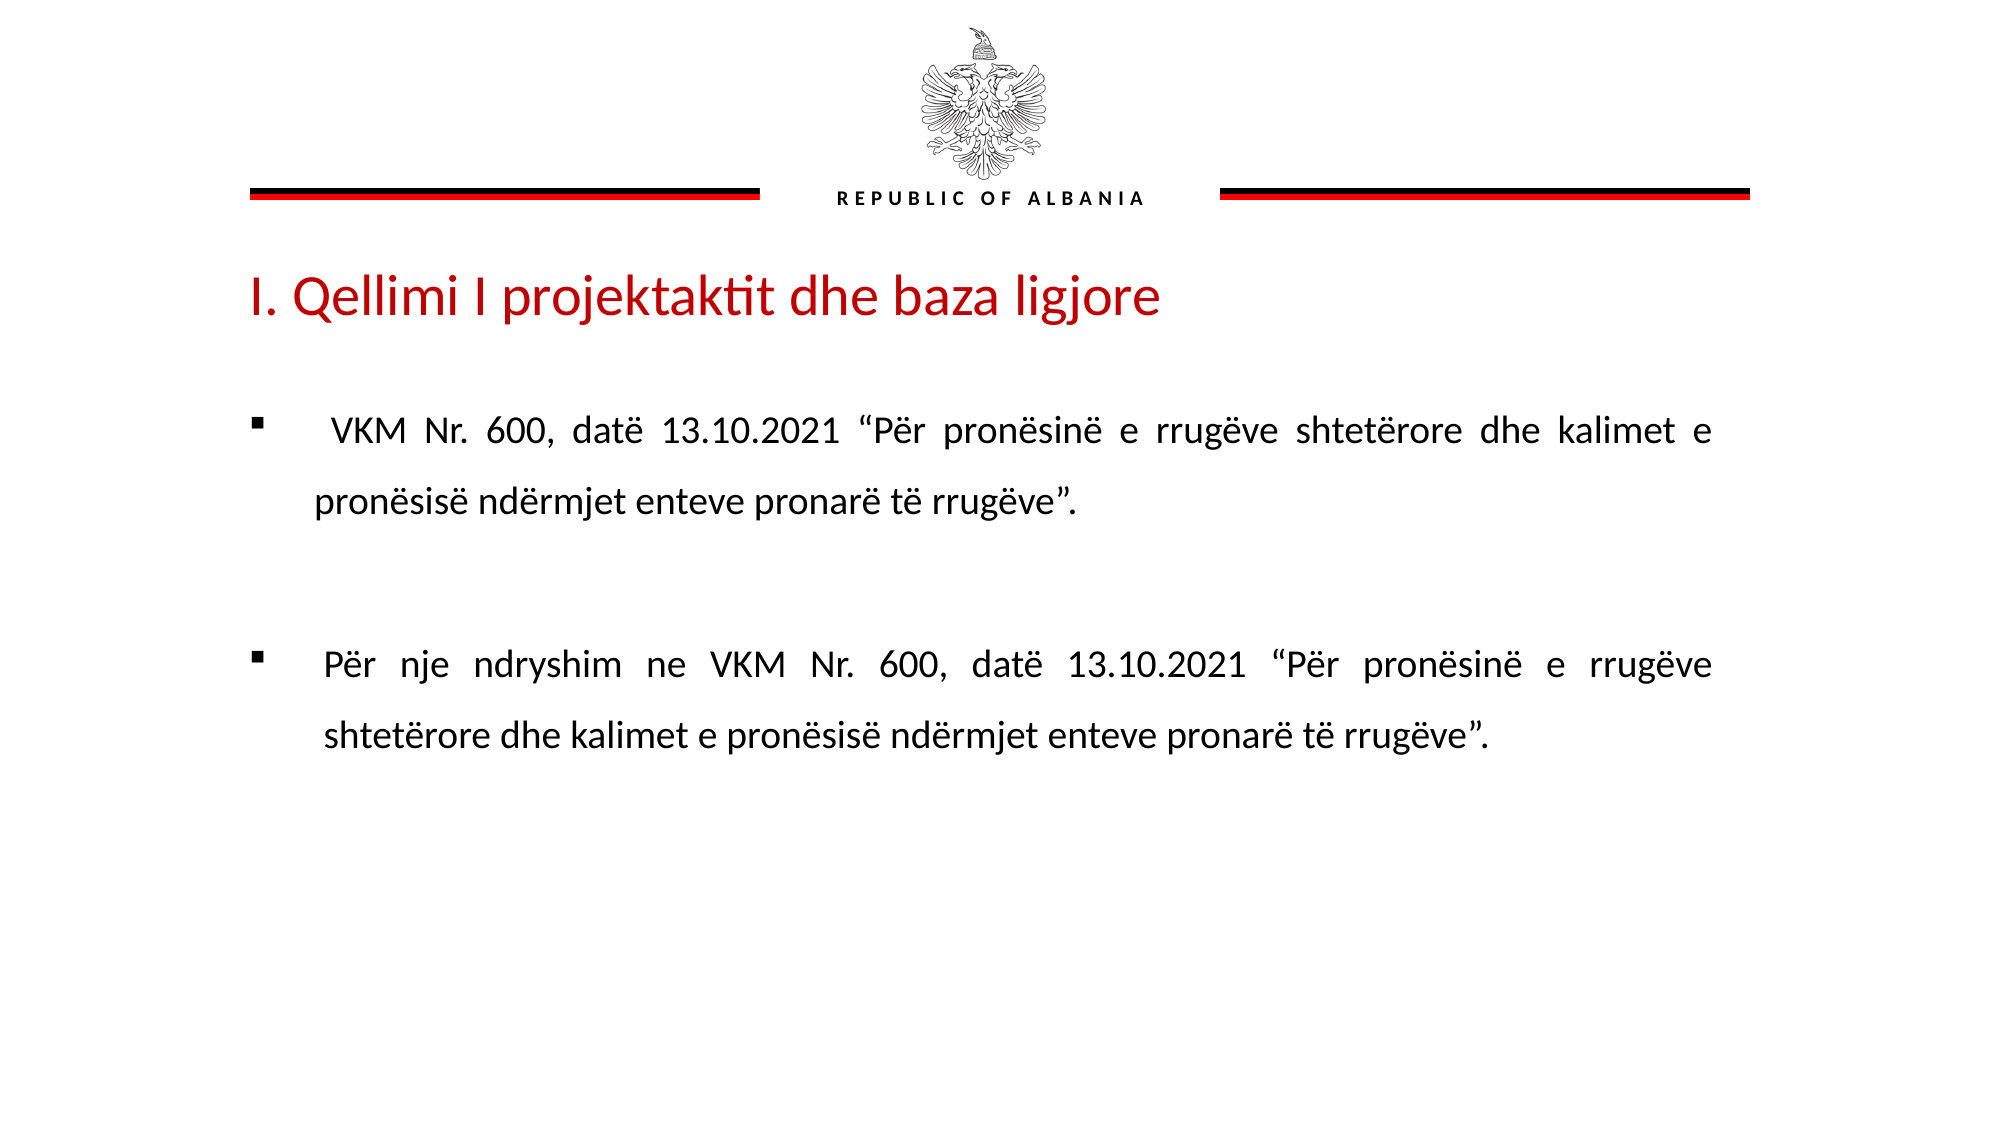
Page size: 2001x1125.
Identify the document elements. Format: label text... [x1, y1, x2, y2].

list VKM Nr. 600, datë 13.10.2021 “Për pronësinë e rrugëve shtetërore dhe kalimet e pronësisë ndërmjet enteve pronarë të rrugëve”. Për nje ndryshim ne VKM Nr. 600, datë 13.10.2021 “Për pronësinë e rrugëve shtetërore dhe kalimet e pronësisë ndërmjet enteve pronarë të rrugëve”. [233, 372, 1730, 1011]
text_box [249, 27, 1750, 218]
title I. Qellimi I projektaktit dhe baza ligjore [234, 236, 1960, 357]
